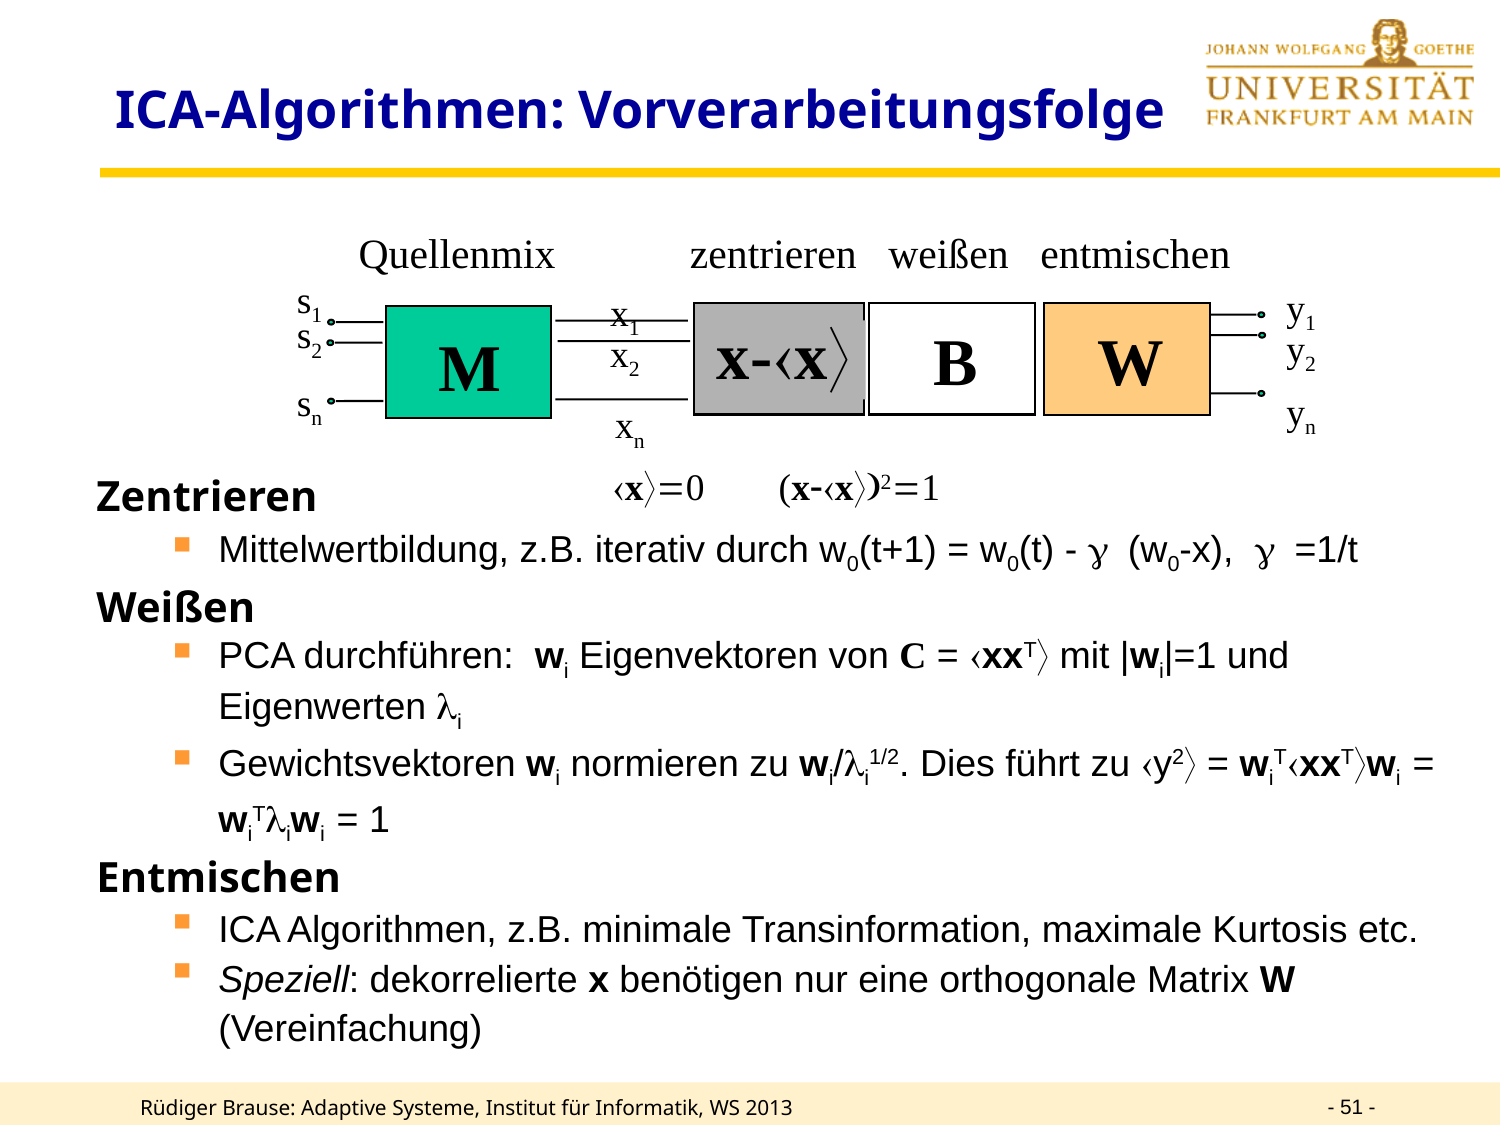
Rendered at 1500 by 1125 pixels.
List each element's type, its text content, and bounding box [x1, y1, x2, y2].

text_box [280, 219, 1333, 516]
title ICA-Algorithmen: Vorverarbeitungsfolge [100, 66, 1187, 149]
picture [1198, 19, 1481, 136]
list Zentrieren Mittelwertbildung, z.B. iterativ durch w0(t+1) = w0(t) - g (w0-x), g =1/t Weißen PCA durchführen: wi Eigenvektoren von C = xxT mit |wi|=1 und Eigenwerten li Gewichtsvektoren wi normieren zu wi/li1/2. Dies führt zu y2 = wiTxxTwi = wiTliwi = 1 Entmischen ICA Algorithmen, z.B. minimale Transinformation, maximale Kurtosis etc. Speziell: dekorrelierte x benötigen nur eine orthogonale Matrix W (Vereinfachung) [81, 467, 1462, 1055]
footer Rüdiger Brause: Adaptive Systeme, Institut für Informatik, WS 2013 [124, 1087, 938, 1125]
slide_number - 51 - [1312, 1086, 1426, 1125]
